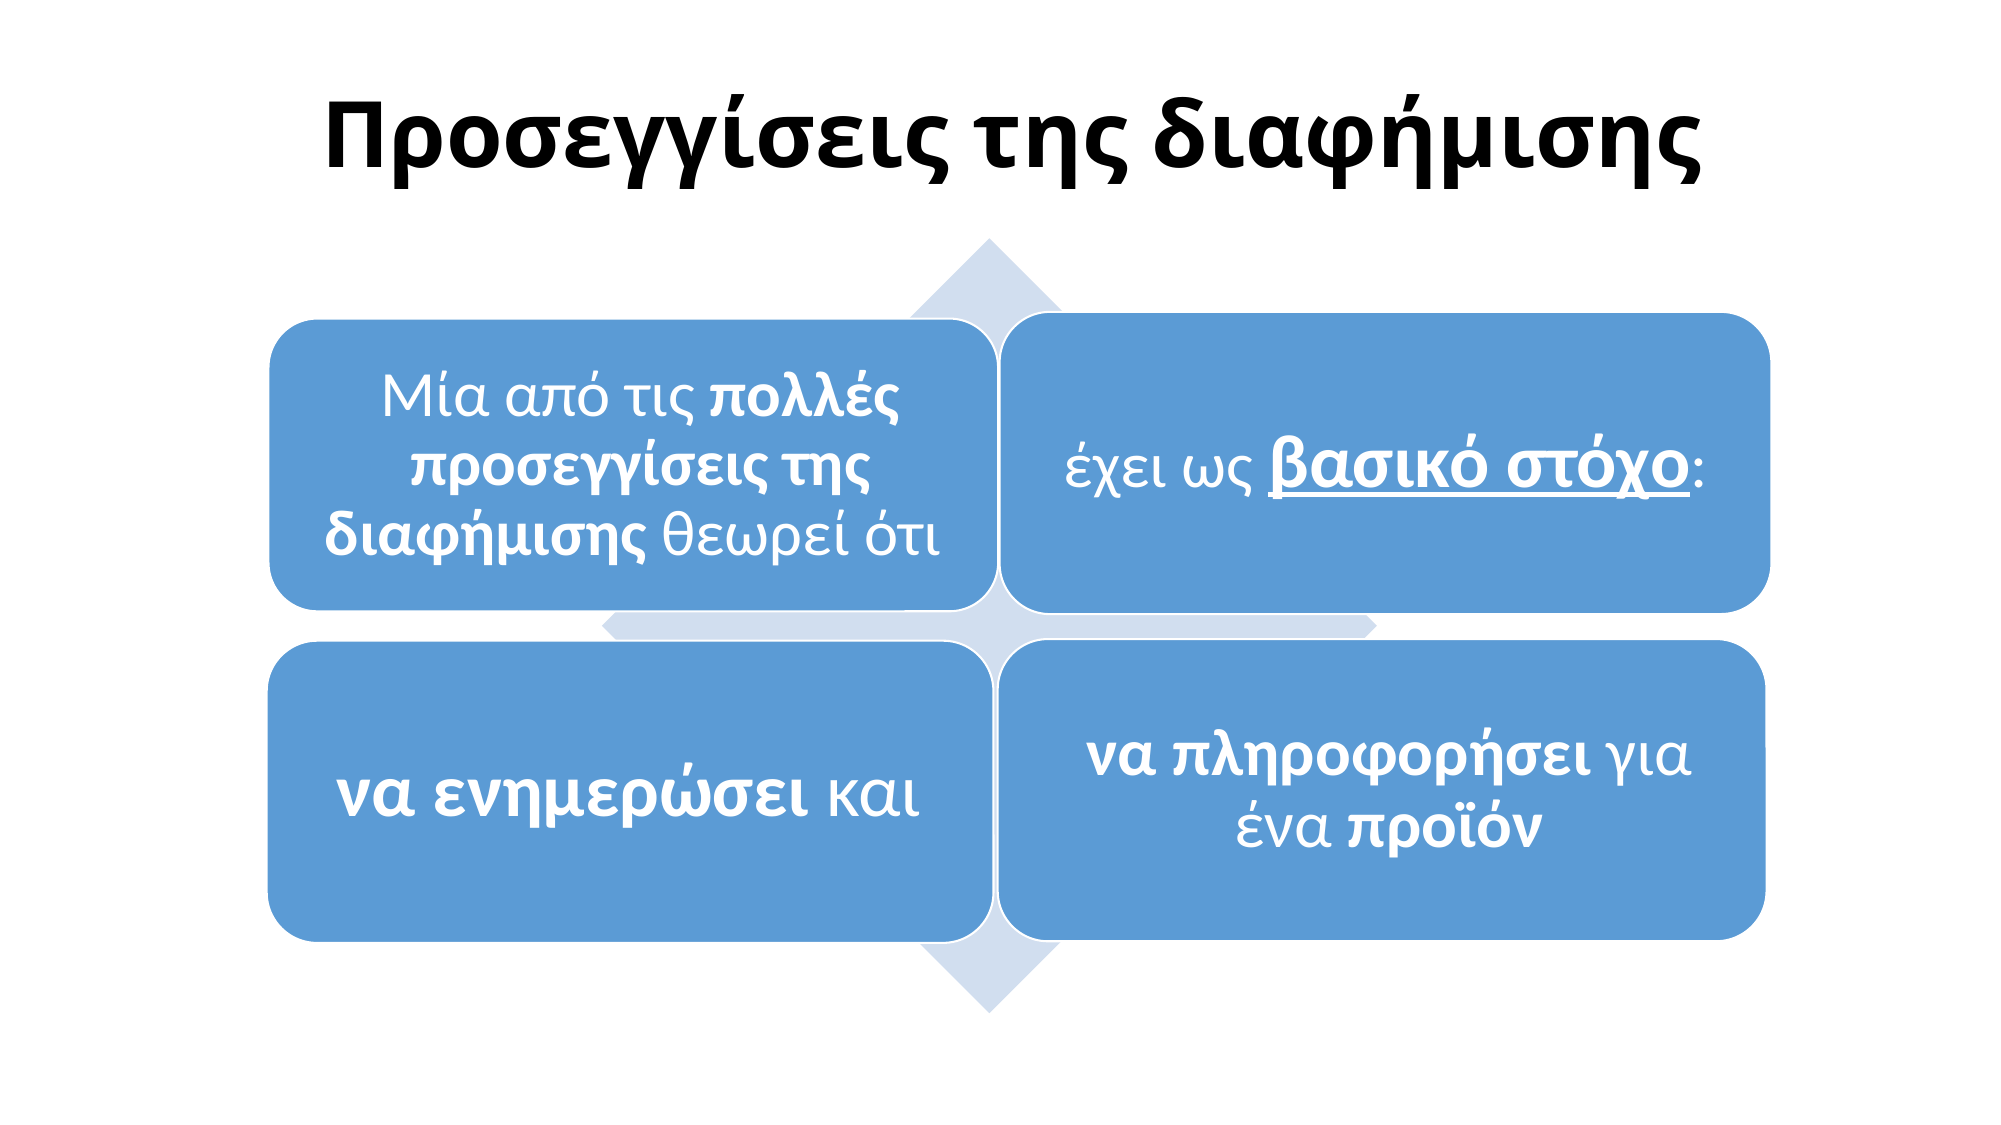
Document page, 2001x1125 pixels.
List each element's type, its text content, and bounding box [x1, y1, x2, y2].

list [137, 238, 1863, 1014]
title Προσεγγίσεις της διαφήμισης [137, 59, 1863, 215]
